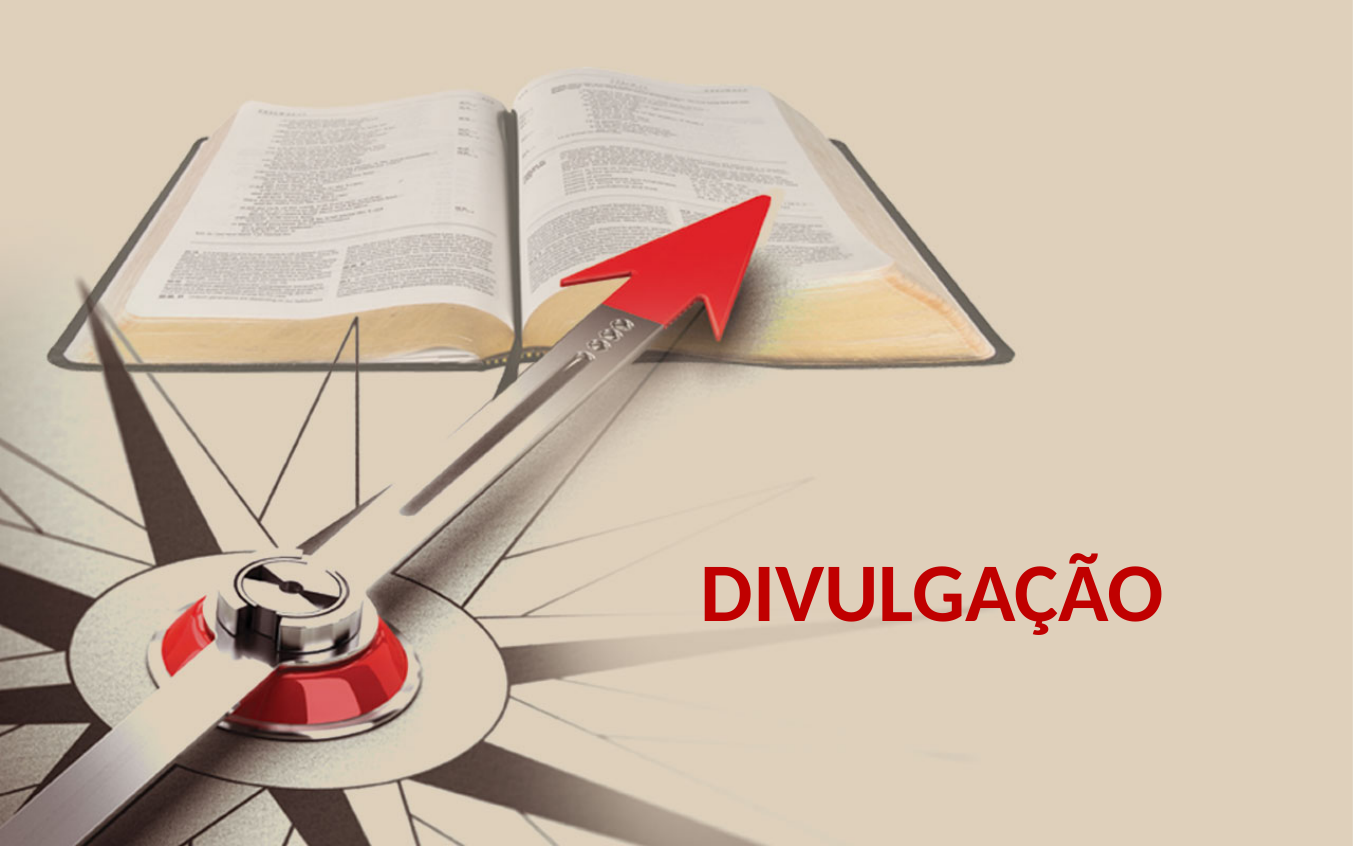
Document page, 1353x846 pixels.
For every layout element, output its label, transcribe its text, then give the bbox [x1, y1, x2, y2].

picture [0, 0, 1353, 846]
list DIVULGAÇÃO [512, 409, 1353, 767]
